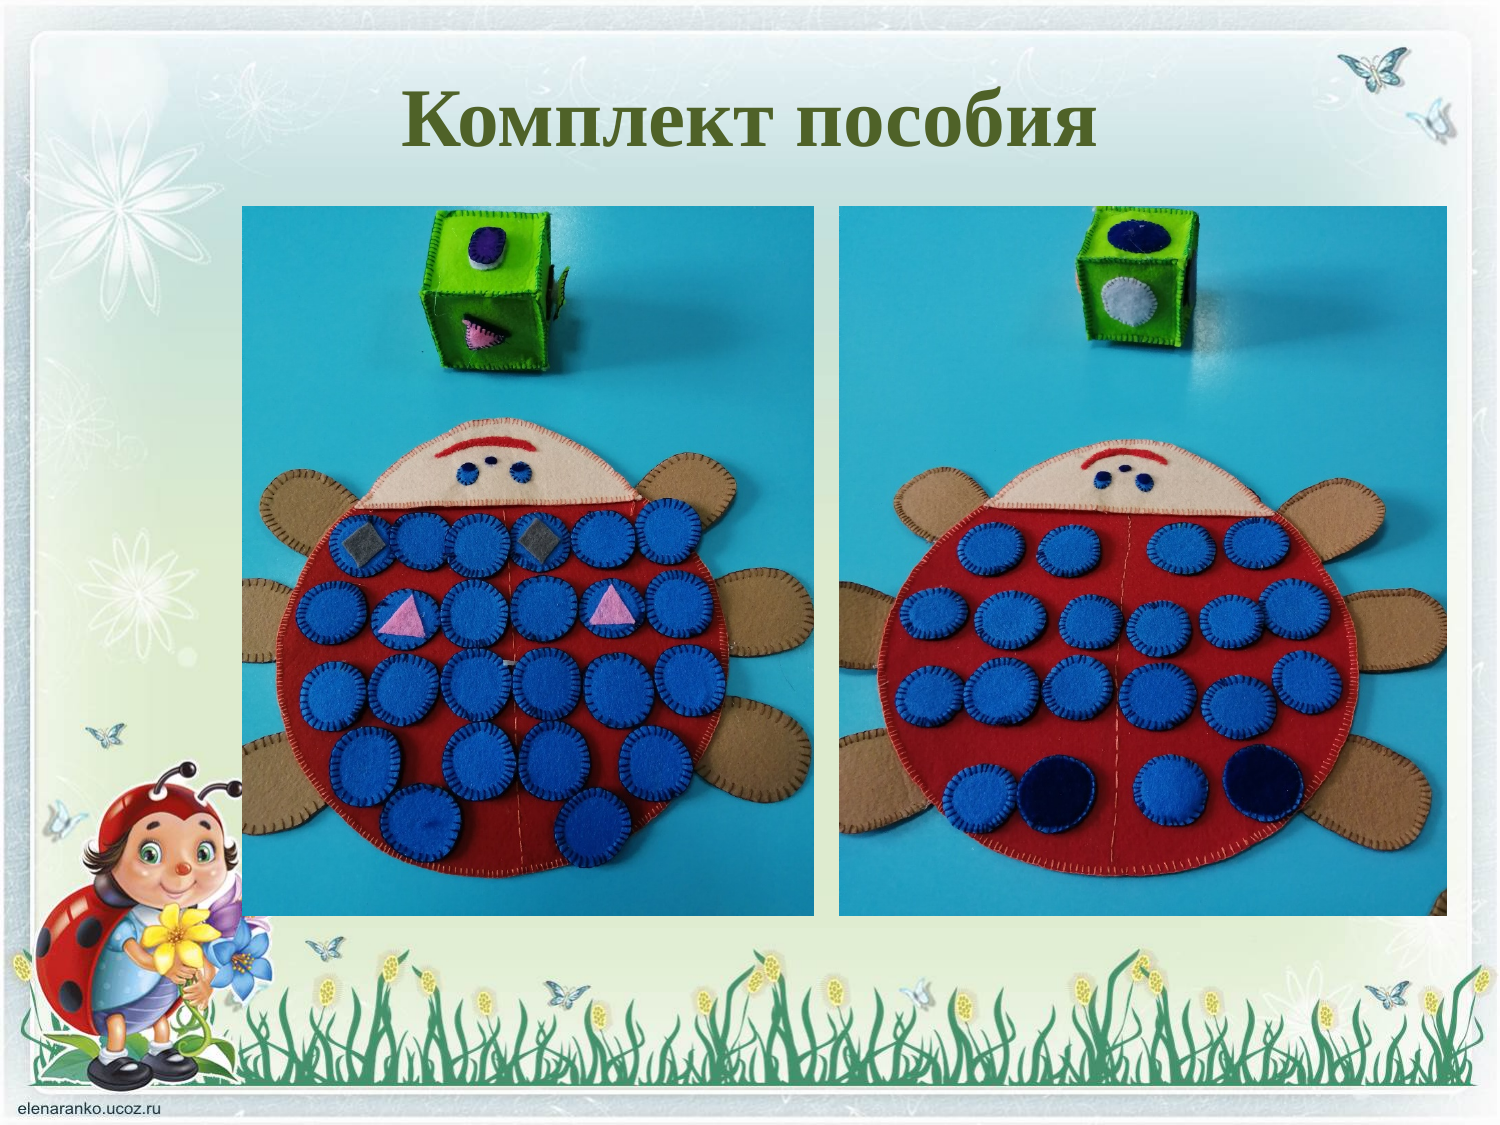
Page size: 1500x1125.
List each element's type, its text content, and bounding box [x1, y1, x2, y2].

title Комплект пособия [53, 54, 1447, 173]
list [839, 206, 1448, 916]
picture [0, 0, 1500, 1125]
